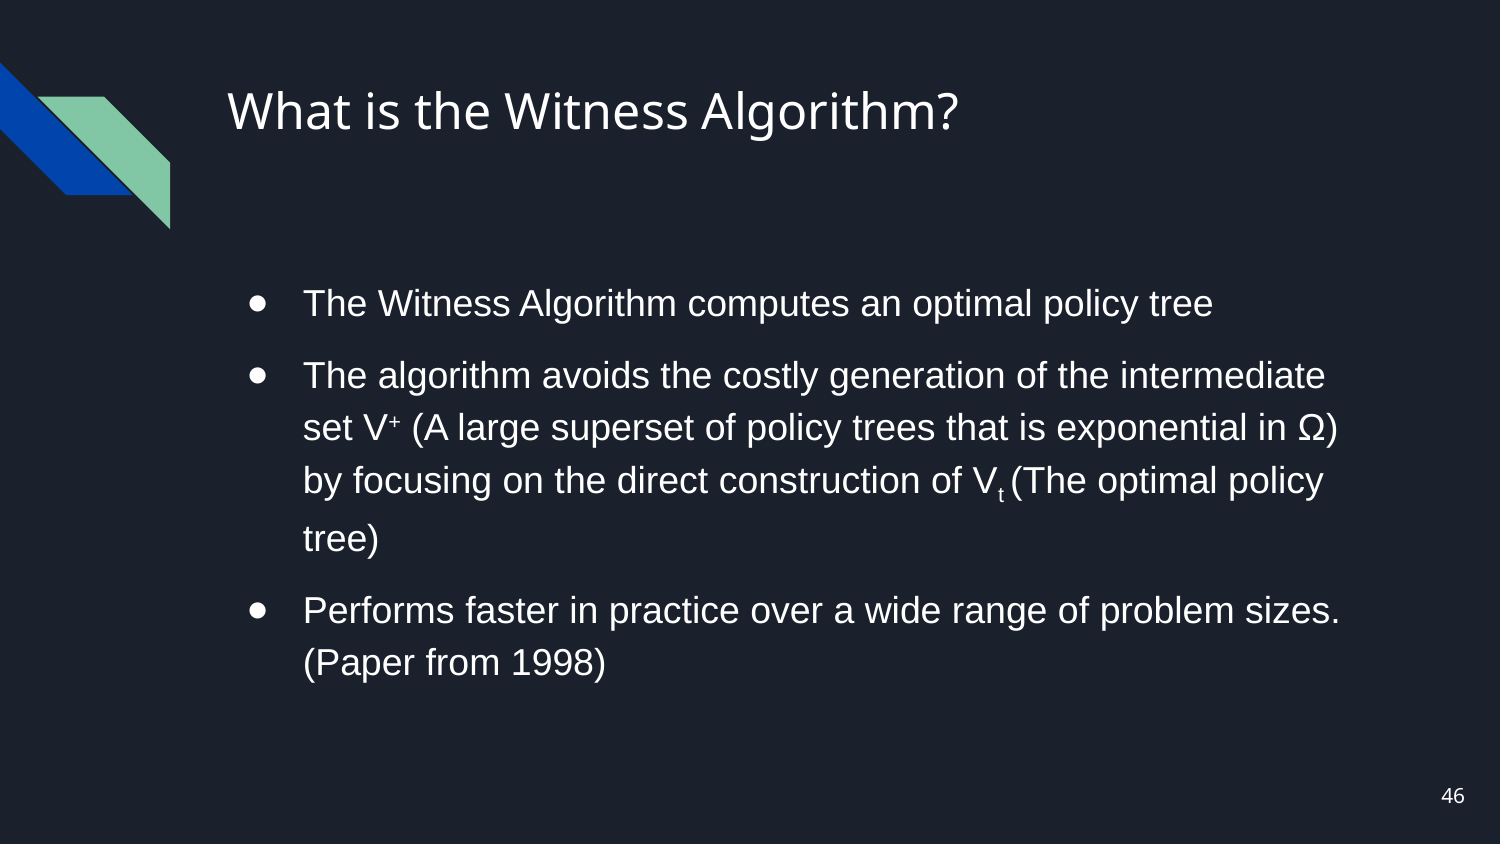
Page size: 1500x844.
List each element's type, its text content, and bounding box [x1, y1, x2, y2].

list The Witness Algorithm computes an optimal policy tree The algorithm avoids the costly generation of the intermediate set V+ (A large superset of policy trees that is exponential in Ω)​ by focusing on the direct construction of Vt (The optimal policy tree) Performs faster in practice over a wide range of problem sizes. (Paper from 1998) [212, 257, 1368, 735]
title What is the Witness Algorithm? [212, 64, 1368, 215]
slide_number ‹#› [1389, 764, 1480, 830]
